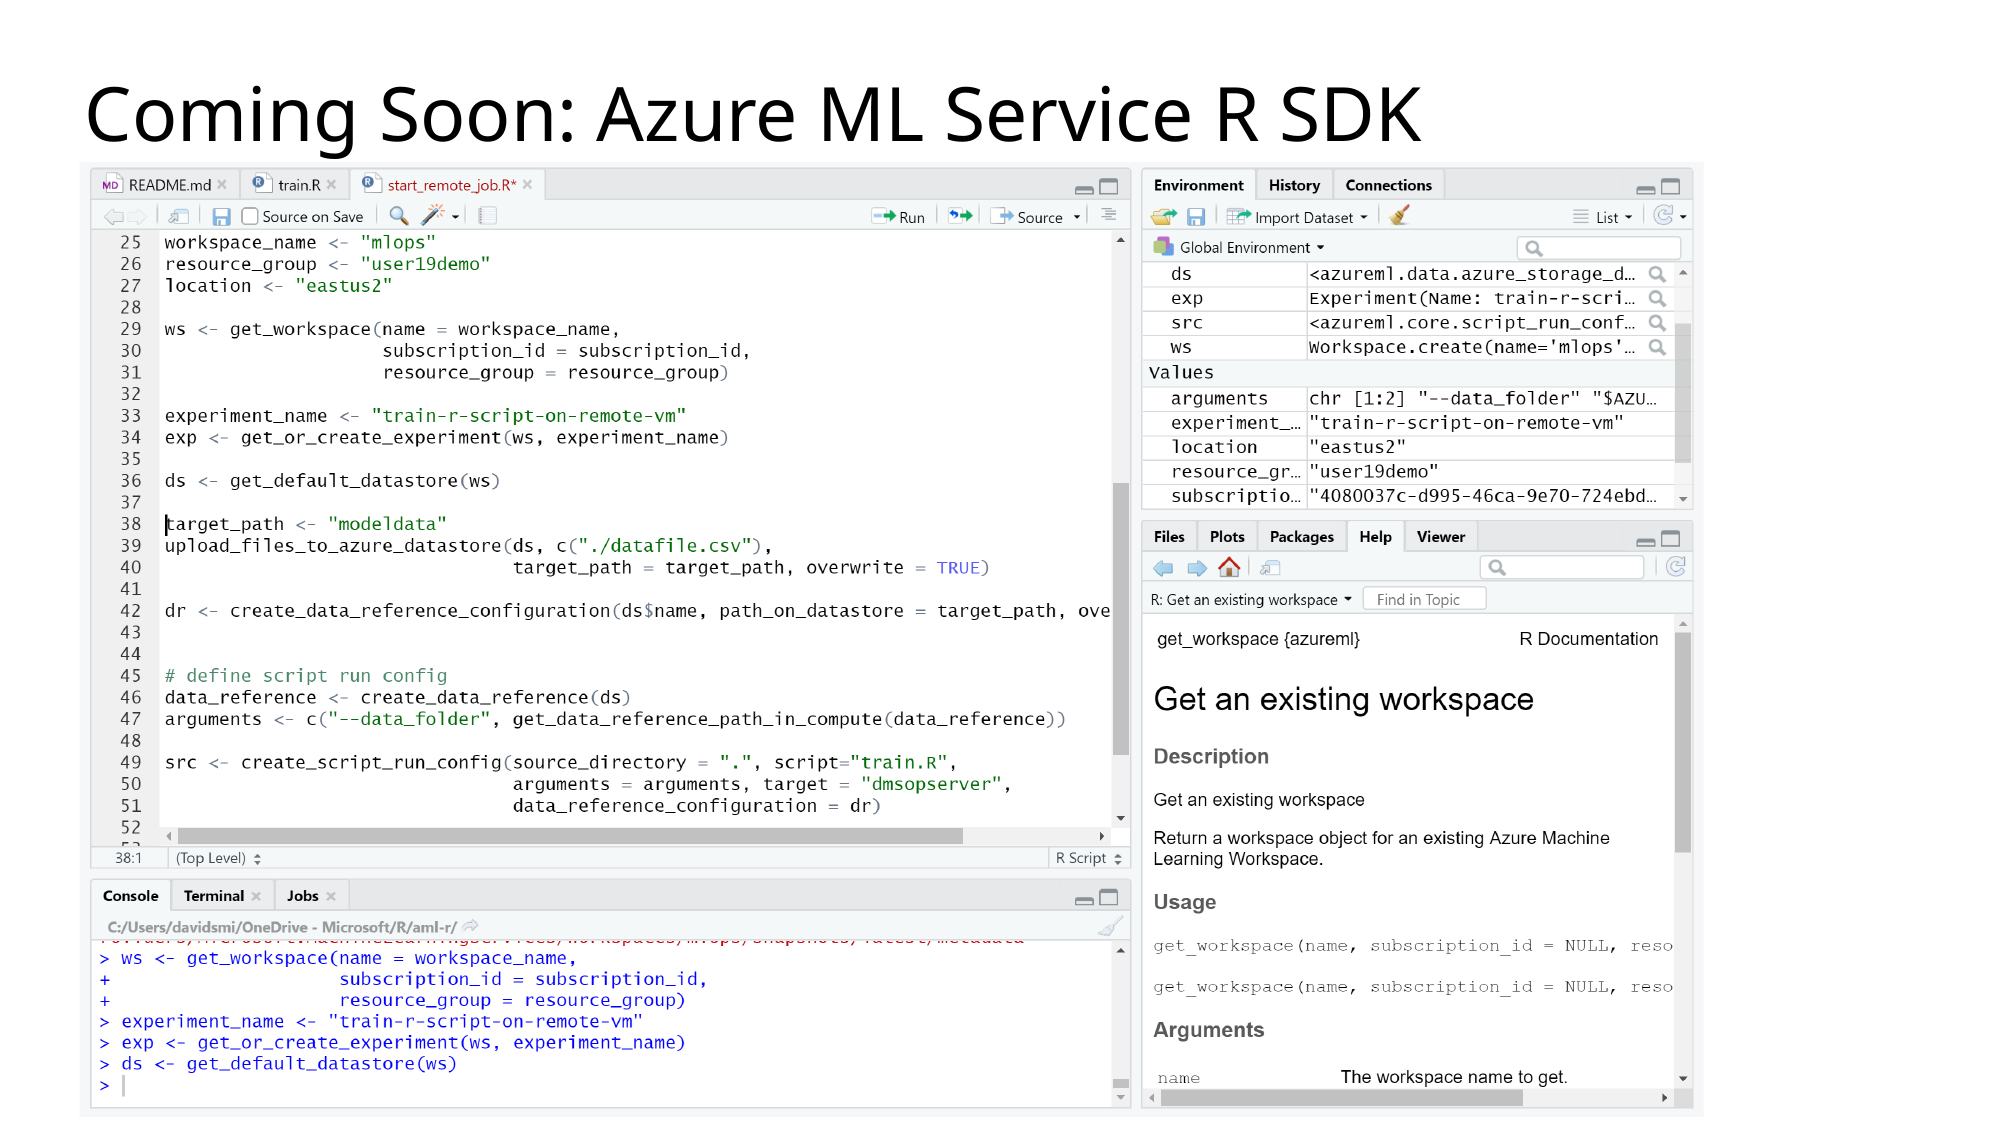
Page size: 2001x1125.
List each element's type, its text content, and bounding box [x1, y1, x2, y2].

picture [79, 162, 1705, 1117]
title Coming Soon: Azure ML Service R SDK [69, 49, 1930, 171]
